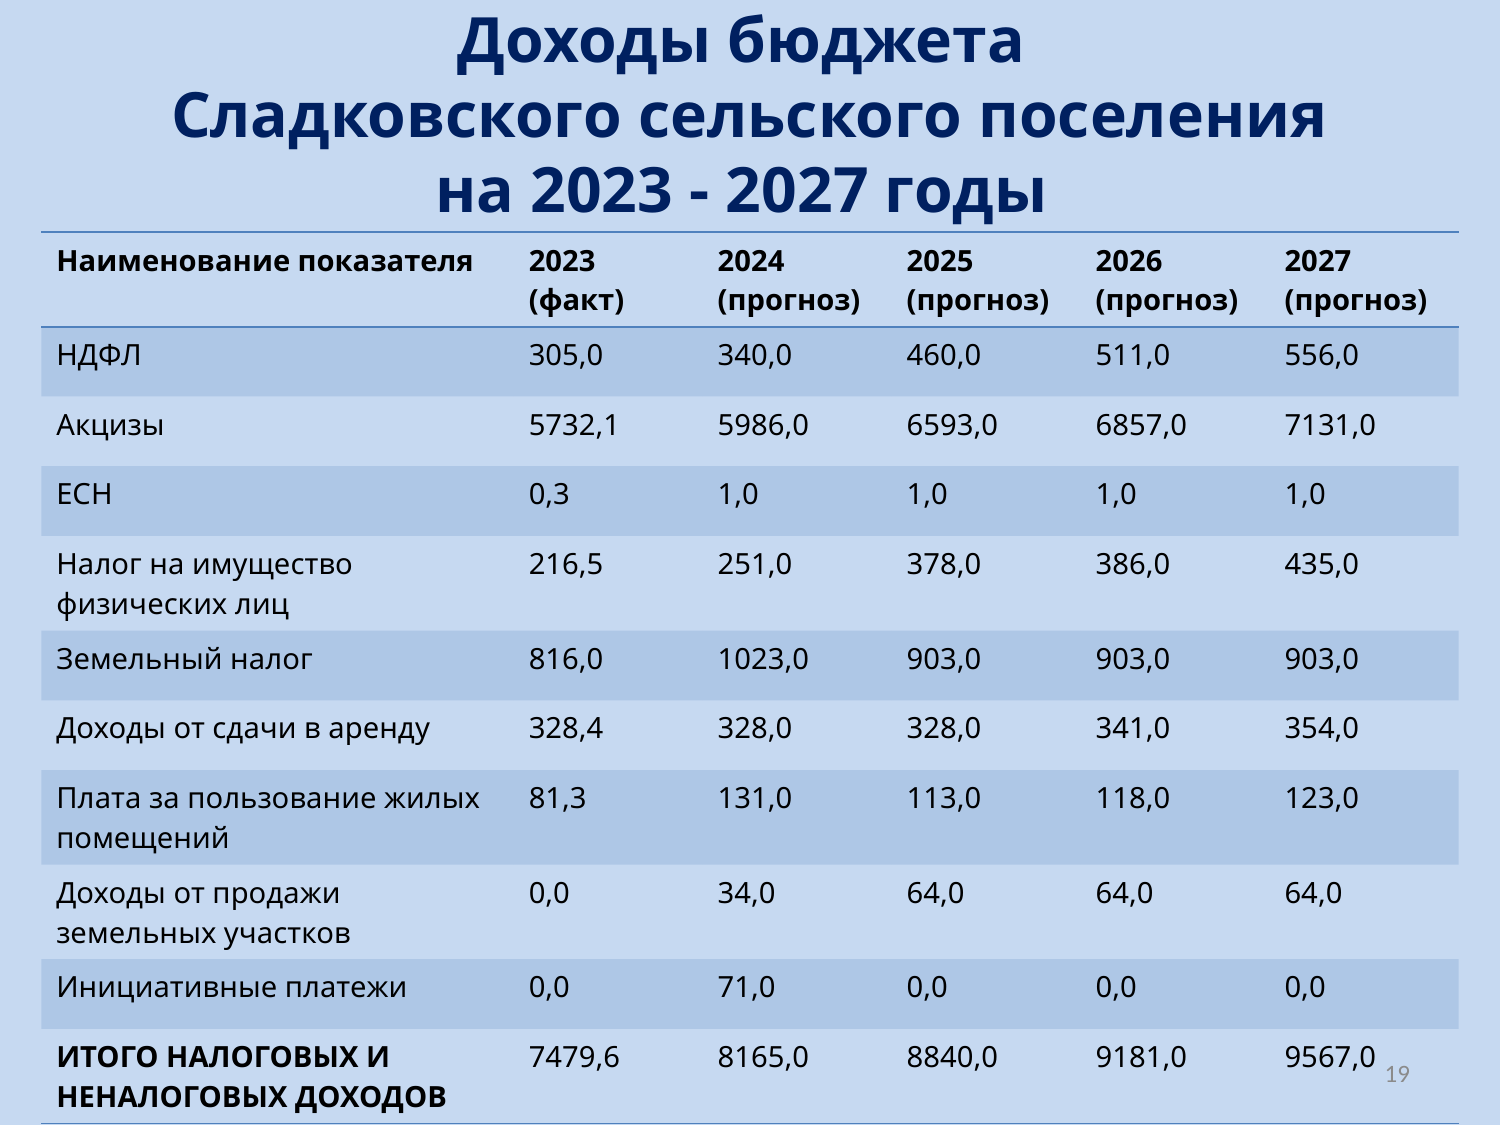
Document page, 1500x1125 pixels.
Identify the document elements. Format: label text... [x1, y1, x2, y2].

table_cell 7131,0 [1270, 396, 1459, 466]
table_cell 0,3 [514, 466, 703, 536]
table_cell 903,0 [1081, 631, 1270, 700]
table_cell 6857,0 [1081, 396, 1270, 466]
table_cell 6593,0 [892, 396, 1081, 466]
table_cell 64,0 [892, 865, 1081, 959]
table_cell 903,0 [892, 631, 1081, 700]
title Доходы бюджета Сладковского сельского поселения на 2023 - 2027 годы [0, 24, 1500, 202]
table_cell 131,0 [703, 770, 892, 865]
table_cell Плата за пользование жилых помещений [41, 770, 514, 865]
table_cell 251,0 [703, 536, 892, 631]
table_cell 903,0 [1270, 631, 1459, 700]
table_cell 0,0 [1270, 959, 1459, 1029]
table_cell 5732,1 [514, 396, 703, 466]
table_cell 340,0 [703, 328, 892, 396]
table_cell 1,0 [1081, 466, 1270, 536]
table_cell 81,3 [514, 770, 703, 865]
table_header 2025 (прогноз) [892, 233, 1081, 326]
table_cell 71,0 [703, 959, 892, 1029]
table_header 2024 (прогноз) [703, 233, 892, 326]
table_cell Доходы от сдачи в аренду [41, 700, 514, 770]
table_cell Акцизы [41, 396, 514, 466]
table_cell 816,0 [514, 631, 703, 700]
table_cell 5986,0 [703, 396, 892, 466]
table_cell 8840,0 [892, 1029, 1081, 1123]
table_cell ИТОГО НАЛОГОВЫХ И НЕНАЛОГОВЫХ ДОХОДОВ [41, 1029, 514, 1123]
table_cell ЕСН [41, 466, 514, 536]
table_cell 1,0 [892, 466, 1081, 536]
table_cell 386,0 [1081, 536, 1270, 631]
table_cell 0,0 [892, 959, 1081, 1029]
table_cell 354,0 [1270, 700, 1459, 770]
table_cell 0,0 [514, 865, 703, 959]
table_cell 7479,6 [514, 1029, 703, 1123]
table_cell 8165,0 [703, 1029, 892, 1123]
table_cell 216,5 [514, 536, 703, 631]
table_cell 9181,0 [1081, 1029, 1270, 1123]
table_header 2026 (прогноз) [1081, 233, 1270, 326]
table_cell 460,0 [892, 328, 1081, 396]
table_cell Налог на имущество физических лиц [41, 536, 514, 631]
table_cell 0,0 [514, 959, 703, 1029]
table_cell Инициативные платежи [41, 959, 514, 1029]
table_cell Доходы от продажи земельных участков [41, 865, 514, 959]
table_cell НДФЛ [41, 328, 514, 396]
table_cell 118,0 [1081, 770, 1270, 865]
table_cell 9567,0 [1270, 1029, 1459, 1123]
table_cell 328,0 [892, 700, 1081, 770]
table_header Наименование показателя [41, 233, 514, 326]
table_cell 378,0 [892, 536, 1081, 631]
table_cell 34,0 [703, 865, 892, 959]
table_header 2027 (прогноз) [1270, 233, 1459, 326]
table_cell 1023,0 [703, 631, 892, 700]
table_cell 511,0 [1081, 328, 1270, 396]
table_cell Земельный налог [41, 631, 514, 700]
table_cell 0,0 [1081, 959, 1270, 1029]
table_cell 1,0 [1270, 466, 1459, 536]
table_cell 305,0 [514, 328, 703, 396]
table_cell 341,0 [1081, 700, 1270, 770]
table_cell 1,0 [703, 466, 892, 536]
table_cell 435,0 [1270, 536, 1459, 631]
table_cell 556,0 [1270, 328, 1459, 396]
table_header 2023 (факт) [514, 233, 703, 326]
table_cell 113,0 [892, 770, 1081, 865]
table_cell 328,4 [514, 700, 703, 770]
table_cell 64,0 [1081, 865, 1270, 959]
table_cell 64,0 [1270, 865, 1459, 959]
table_cell 328,0 [703, 700, 892, 770]
table_cell 123,0 [1270, 770, 1459, 865]
